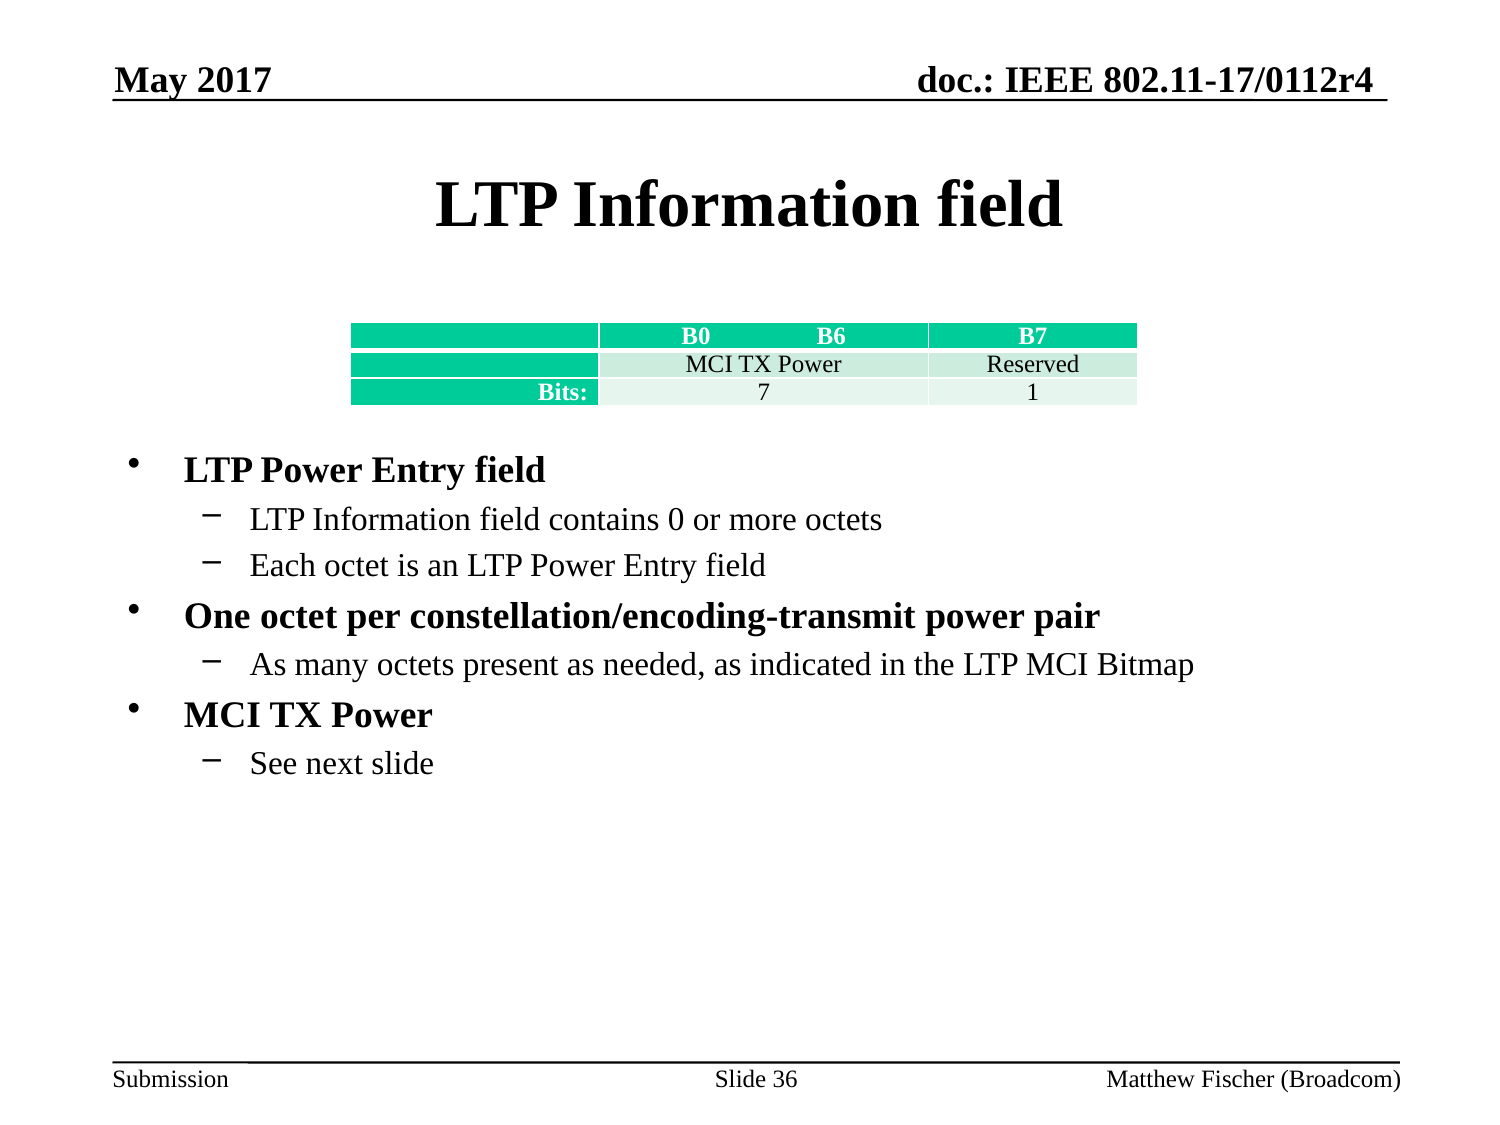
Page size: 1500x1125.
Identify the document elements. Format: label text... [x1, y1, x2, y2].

title LTP Information field [112, 112, 1388, 288]
table_cell Bits: [351, 379, 598, 405]
table_header B7 [929, 323, 1137, 348]
table_cell 1 [929, 379, 1137, 405]
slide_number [114, 54, 274, 101]
table_header [351, 323, 598, 348]
table_cell Reserved [929, 353, 1137, 377]
table_header B0 B6 [600, 323, 928, 348]
table_cell 7 [600, 379, 928, 405]
table_cell [351, 353, 598, 377]
table_cell MCI TX Power [600, 353, 928, 377]
slide_number Slide 36 [712, 1061, 800, 1093]
footer Matthew Fischer (Broadcom) [1102, 1061, 1402, 1093]
list LTP Power Entry field LTP Information field contains 0 or more octets Each octet is an LTP Power Entry field One octet per constellation/encoding-transmit power pair As many octets present as needed, as indicated in the LTP MCI Bitmap MCI TX Power See next slide [112, 437, 1388, 1001]
